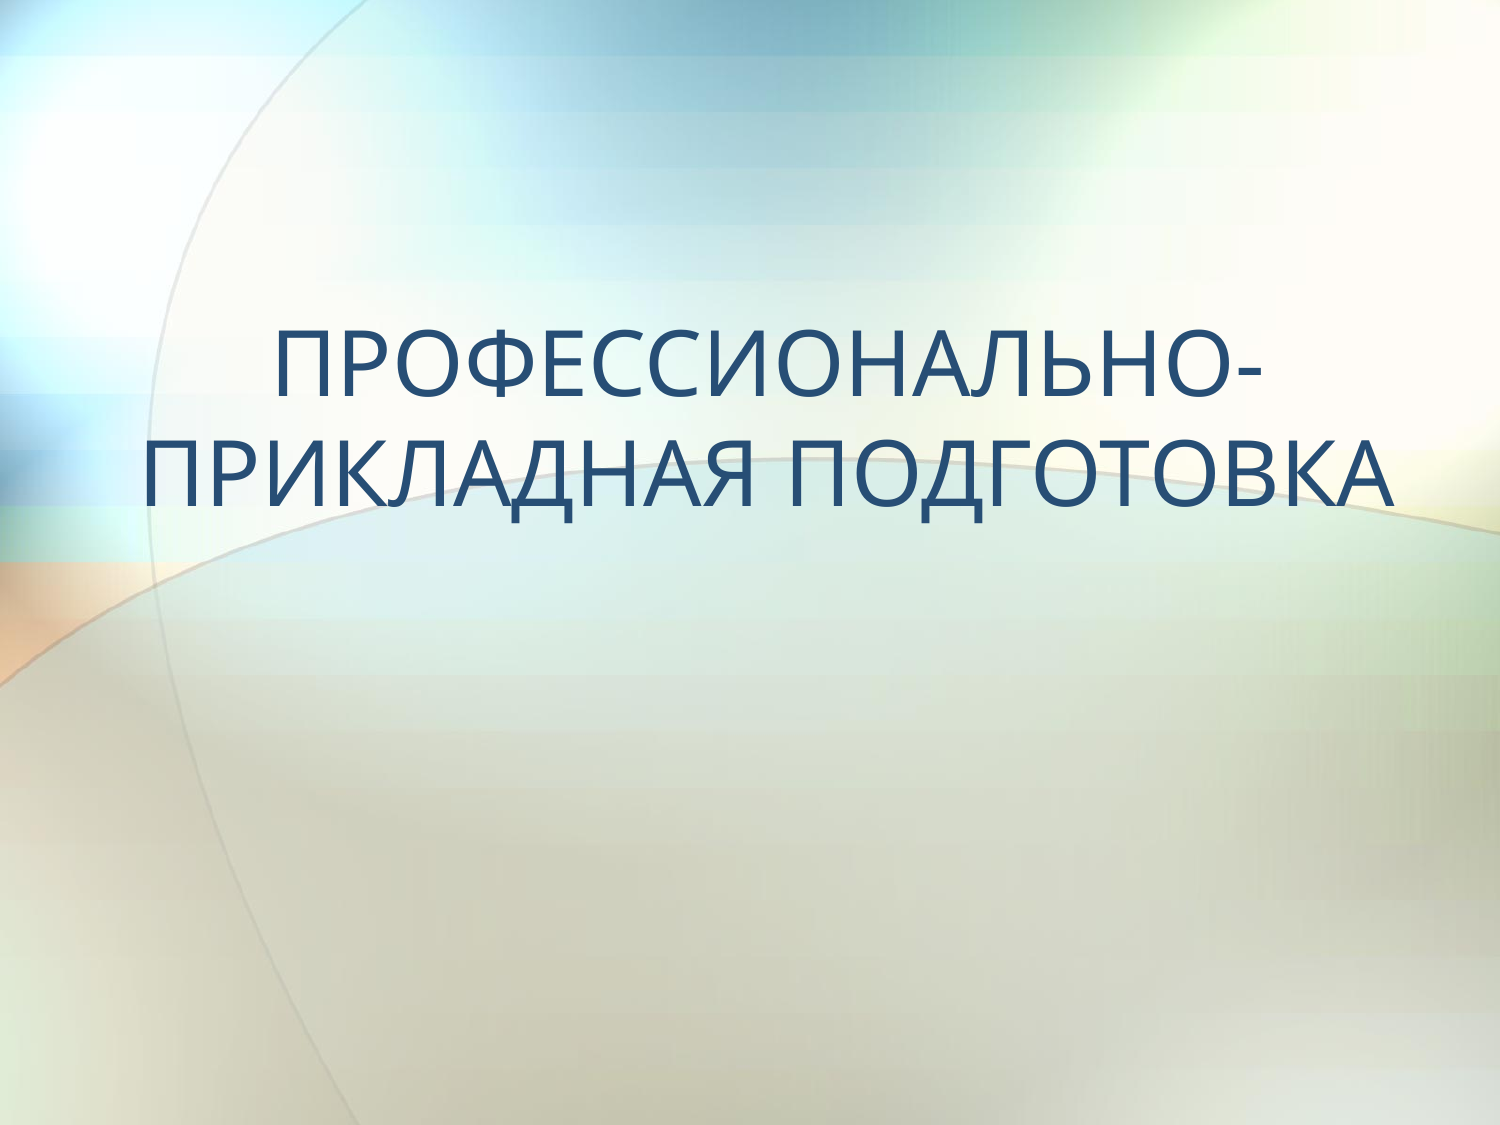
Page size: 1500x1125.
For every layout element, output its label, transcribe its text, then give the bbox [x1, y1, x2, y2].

title ПРОФЕССИОНАЛЬНО-ПРИКЛАДНАЯ ПОДГОТОВКА [17, 314, 1500, 516]
picture [0, 0, 1500, 1125]
